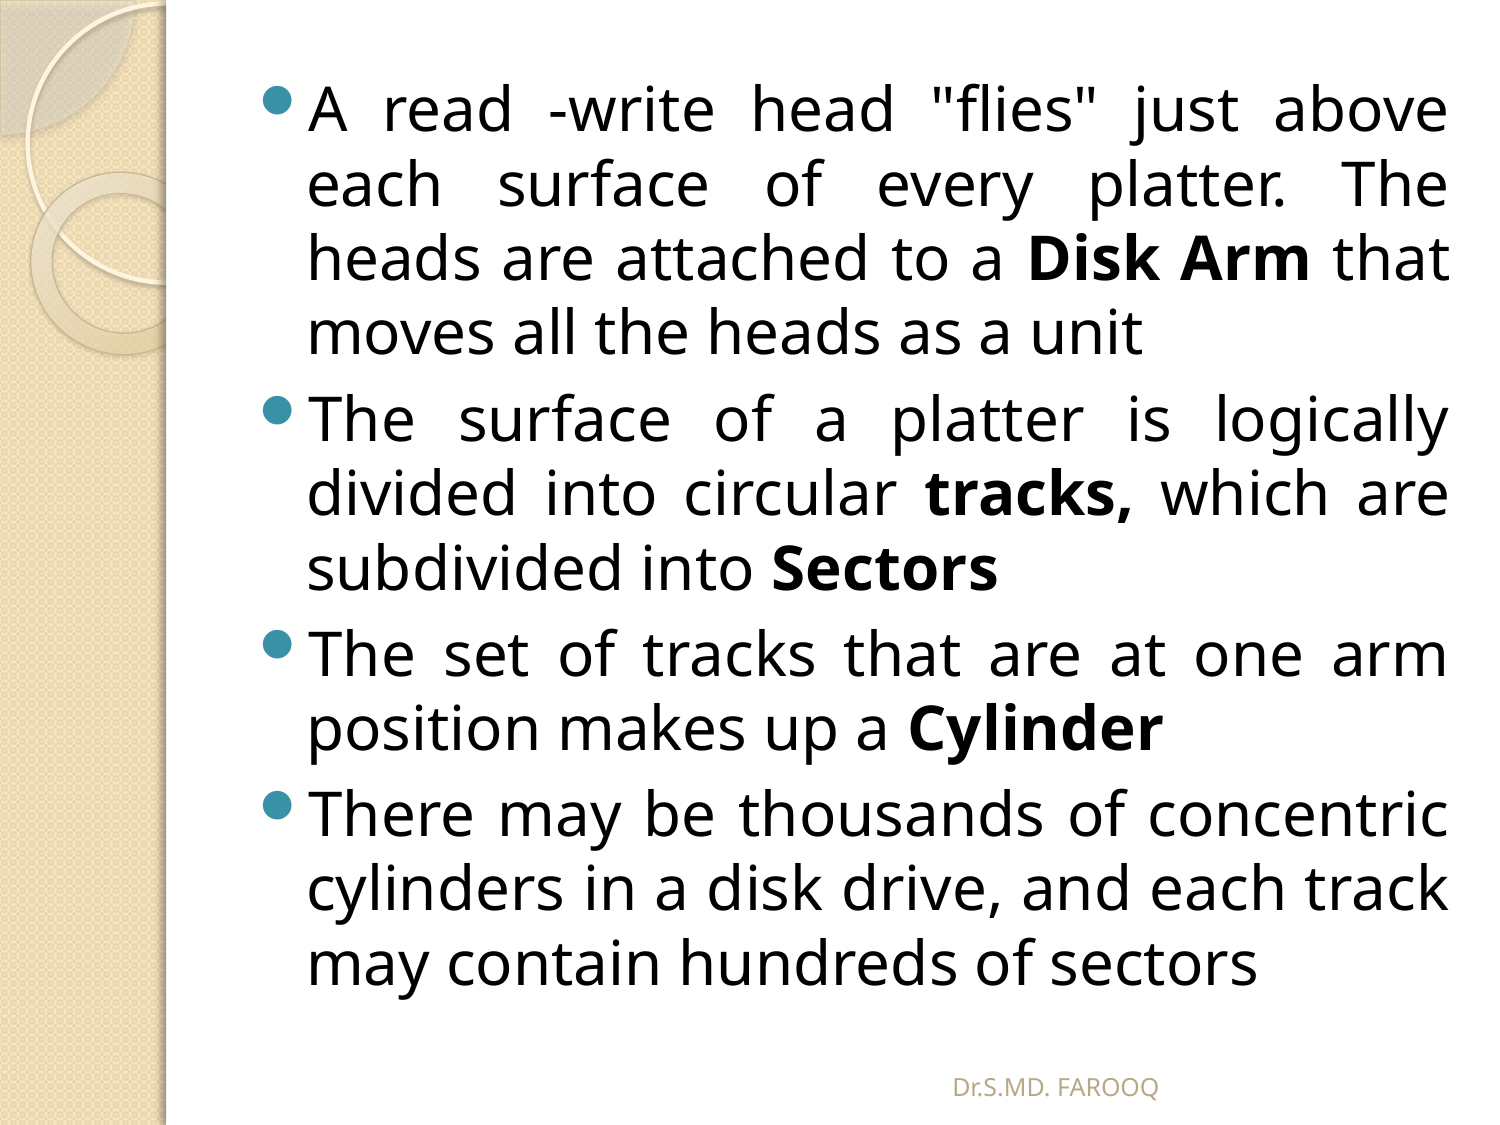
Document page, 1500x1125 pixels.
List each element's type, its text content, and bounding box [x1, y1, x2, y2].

list A read -write head "flies" just above each surface of every platter. The heads are attached to a Disk Arm that moves all the heads as a unit The surface of a platter is logically divided into circular tracks, which are subdivided into Sectors The set of tracks that are at one arm position makes up a Cylinder There may be thousands of concentric cylinders in a disk drive, and each track may contain hundreds of sectors [235, 62, 1466, 1025]
footer Dr.S.MD. FAROOQ [937, 1034, 1413, 1113]
